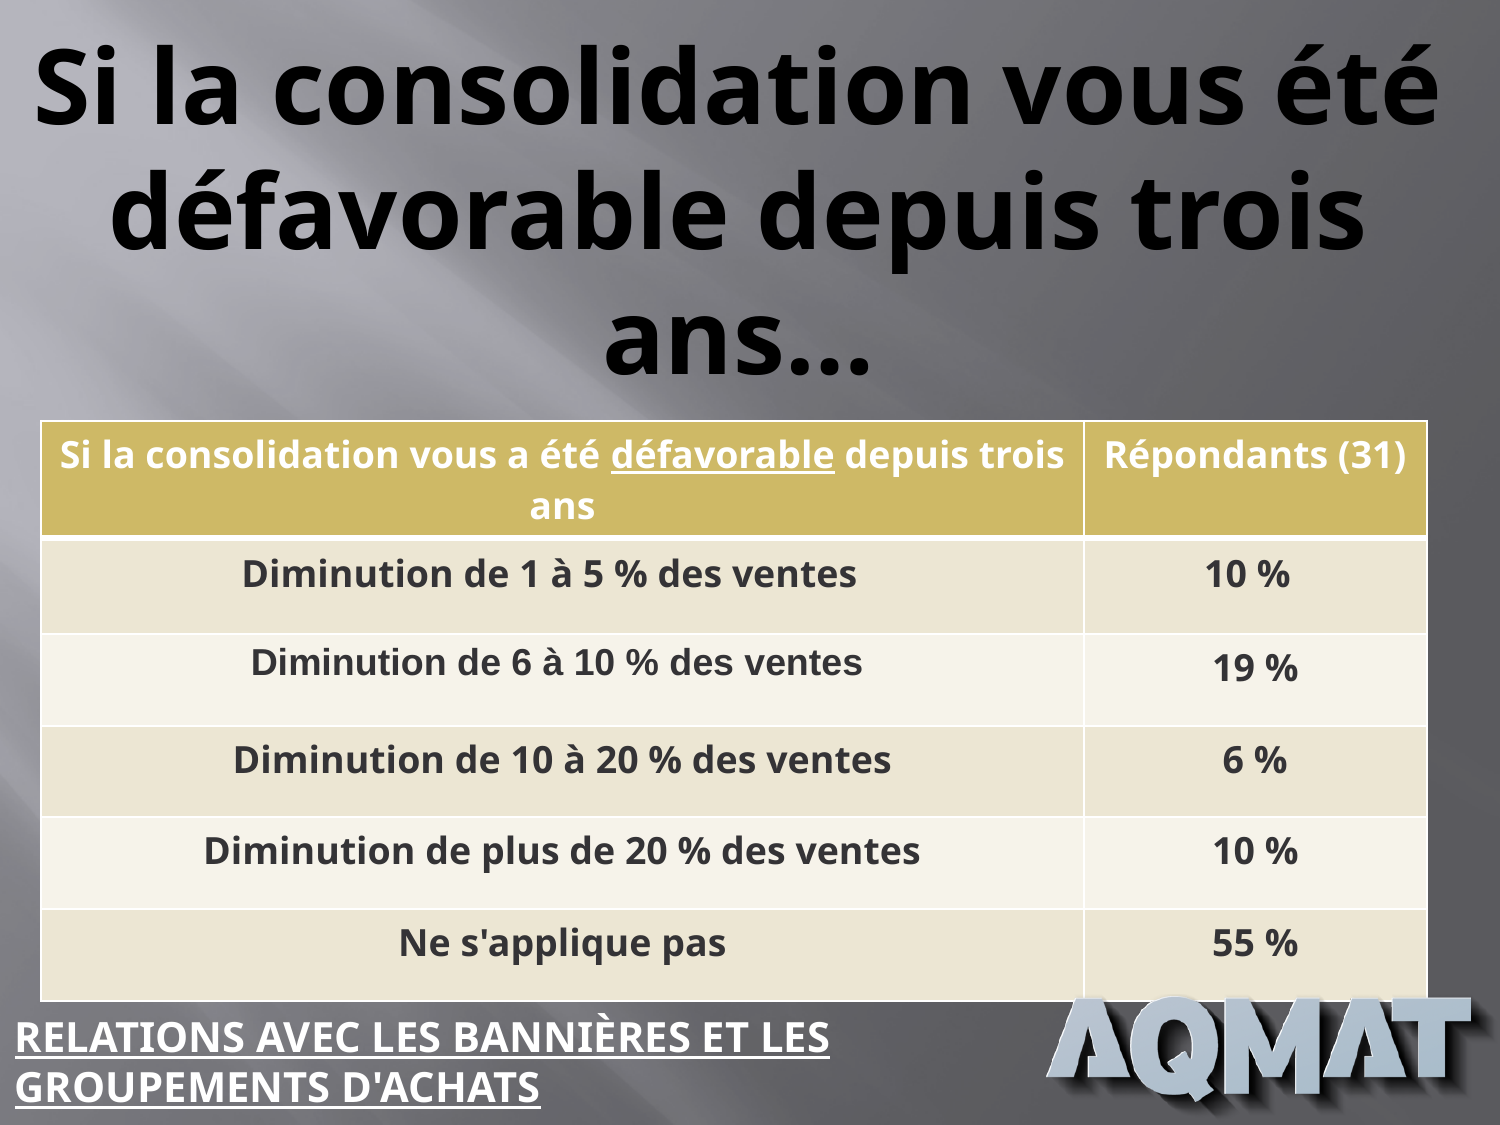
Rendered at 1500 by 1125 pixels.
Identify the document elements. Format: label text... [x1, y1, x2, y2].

table_cell 6 % [1085, 727, 1426, 816]
table_cell Ne s'applique pas [42, 910, 1083, 1000]
table_cell 19 % [1085, 635, 1426, 725]
table_cell 55 % [1085, 910, 1426, 994]
table_header Répondants (31) [1085, 422, 1426, 535]
table_cell 10 % [1085, 818, 1426, 908]
table_cell Diminution de 1 à 5 % des ventes [42, 541, 1083, 633]
text_box RELATIONS AVEC LES BANNIÈRES ET LES GROUPEMENTS D'ACHATS [0, 1003, 892, 1119]
table_cell 10 % [1085, 541, 1426, 633]
table_header Si la consolidation vous a été défavorable depuis trois ans [42, 422, 1083, 535]
picture [1045, 994, 1500, 1124]
table_cell Diminution de 10 à 20 % des ventes [42, 727, 1083, 816]
title Si la consolidation vous été défavorable depuis trois ans… [0, 113, 1477, 302]
table_cell Diminution de 6 à 10 % des ventes [42, 635, 1083, 725]
table_cell Diminution de plus de 20 % des ventes [42, 818, 1083, 908]
